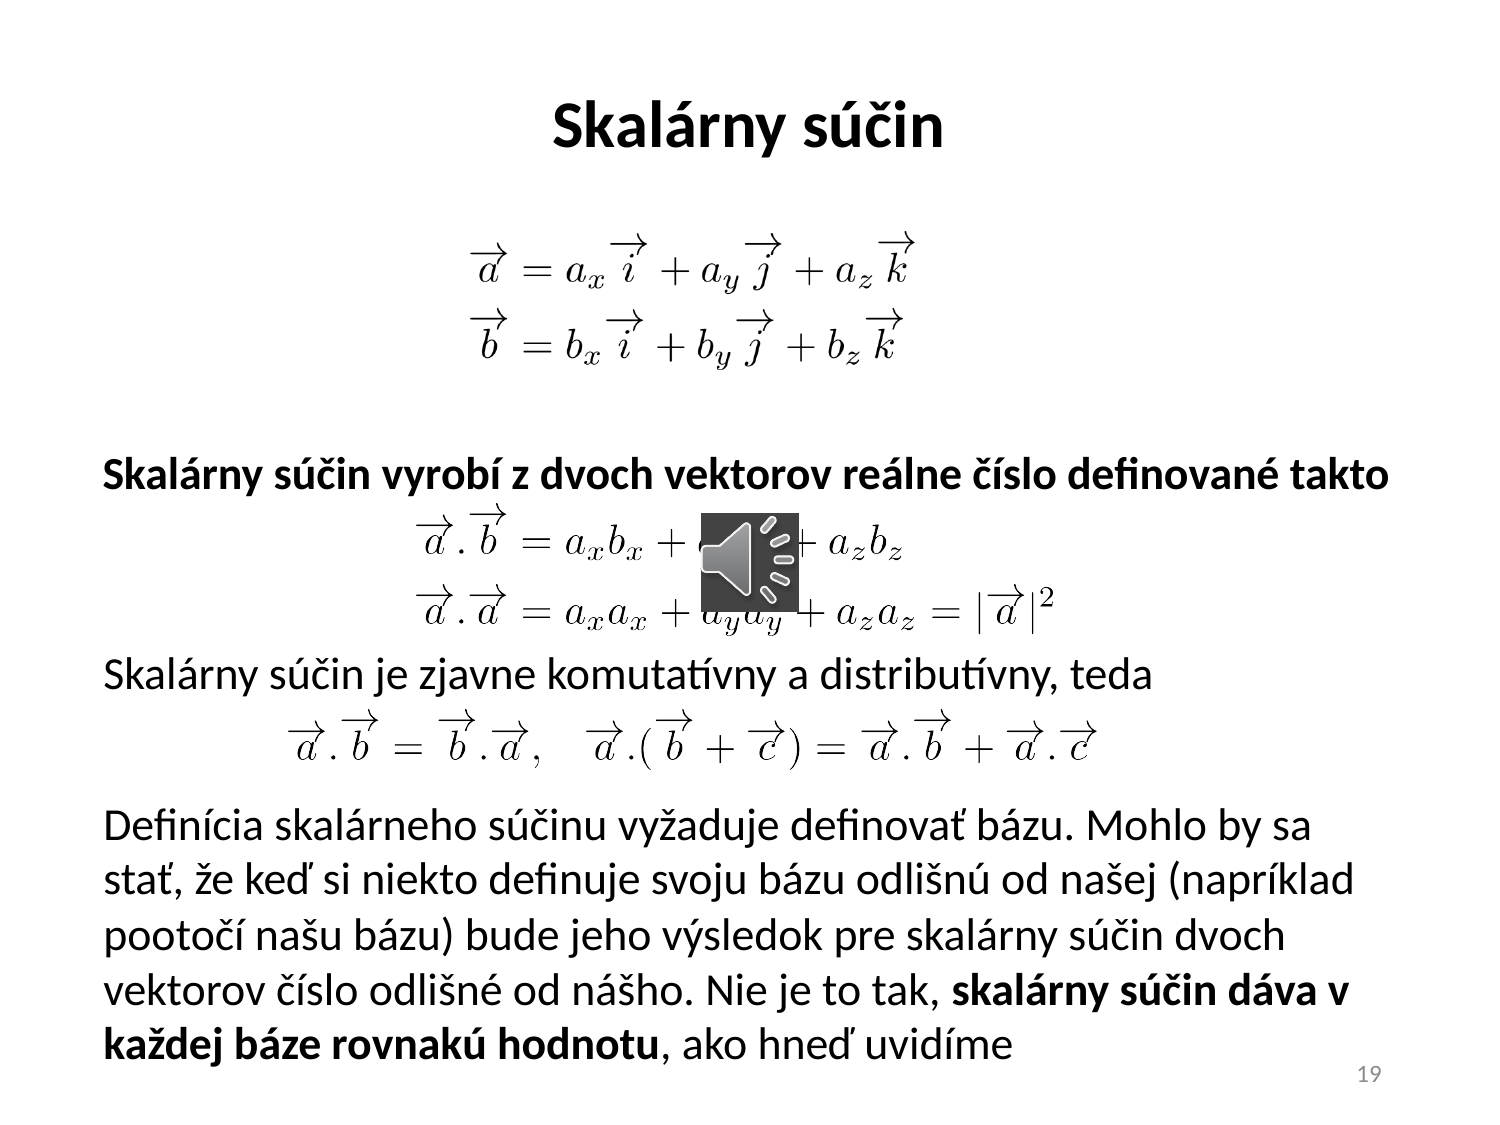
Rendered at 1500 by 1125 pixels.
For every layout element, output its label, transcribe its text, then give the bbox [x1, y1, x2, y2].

text_box Skalárny súčin [150, 73, 1348, 169]
text_box Skalárny súčin je zjavne komutatívny a distributívny, teda [88, 635, 1441, 706]
picture [470, 231, 915, 370]
text_box Skalárny súčin vyrobí z dvoch vektorov reálne číslo definované takto [87, 436, 1440, 506]
text_box Definícia skalárneho súčinu vyžaduje definovať bázu. Mohlo by sa stať, že keď si niekto definuje svoju bázu odlišnú od našej (napríklad pootočí našu bázu) bude jeho výsledok pre skalárny súčin dvoch vektorov číslo odlišné od nášho. Nie je to tak, skalárny súčin dáva v každej báze rovnakú hodnotu, ako hneď uvidíme [88, 786, 1376, 1077]
picture [288, 709, 1097, 770]
slide_number 19 [1059, 1042, 1397, 1103]
picture [416, 503, 1053, 636]
